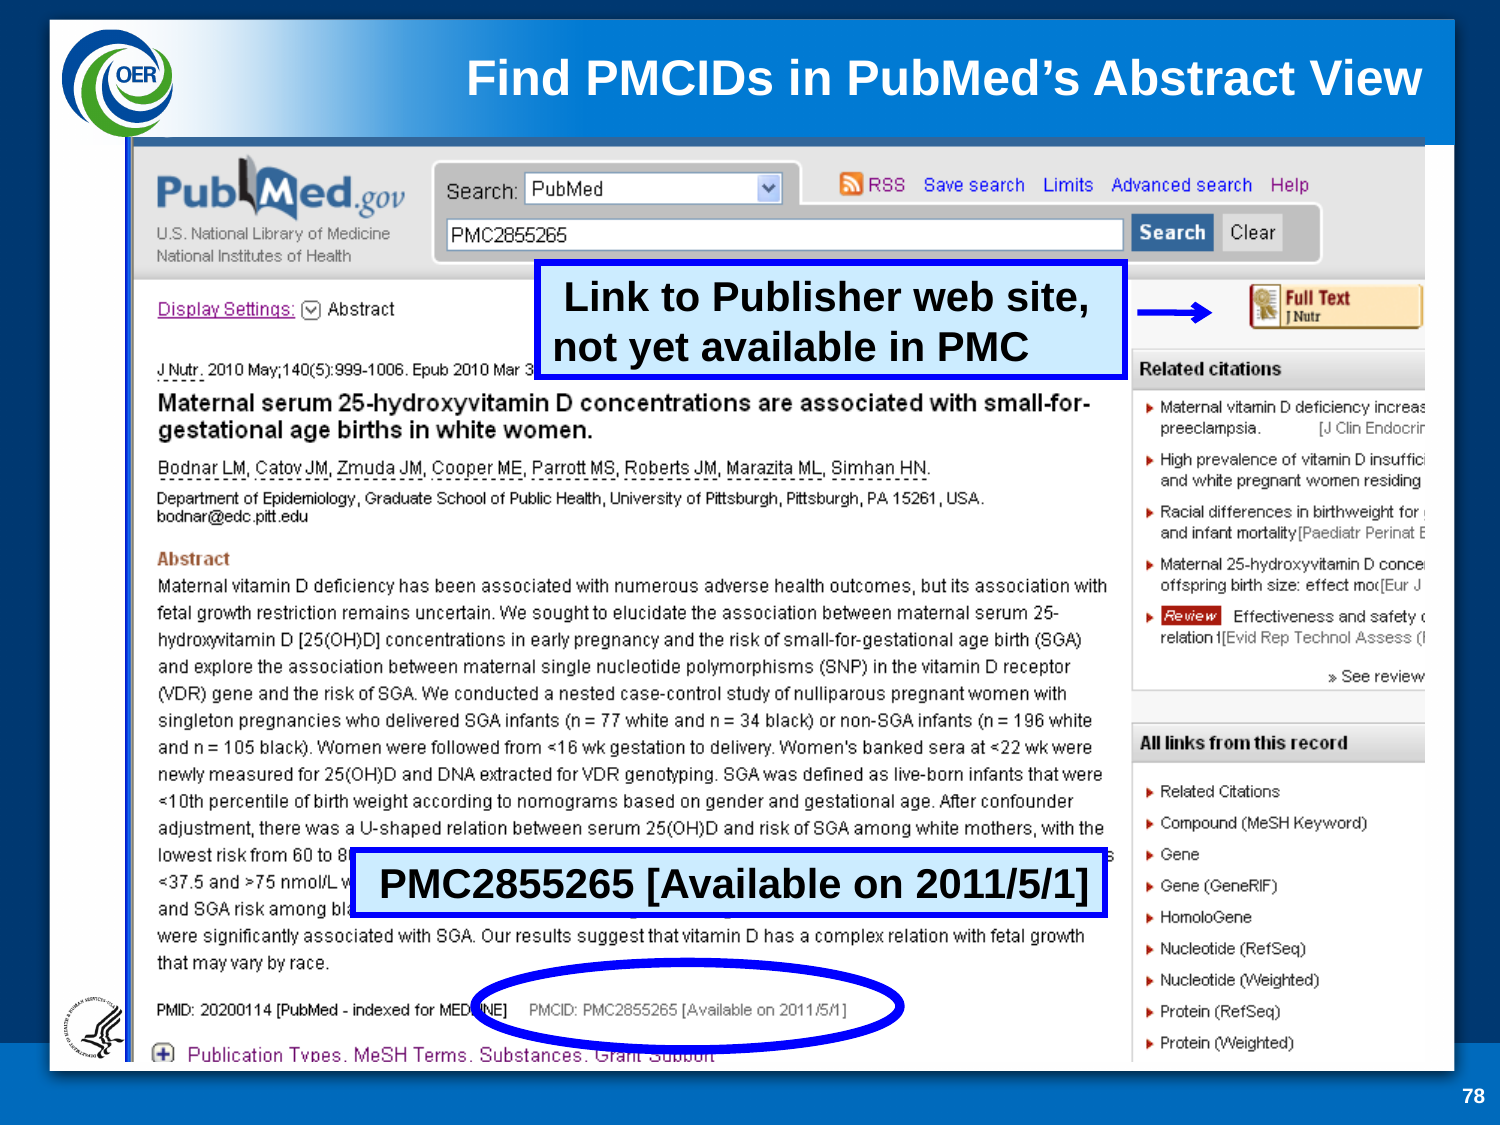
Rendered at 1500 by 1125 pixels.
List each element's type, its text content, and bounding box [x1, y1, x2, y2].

text_box Find PMCIDs in PubMed’s Abstract View [187, 37, 1438, 130]
slide_number 78 [1274, 1074, 1500, 1101]
picture [0, 0, 1500, 1125]
